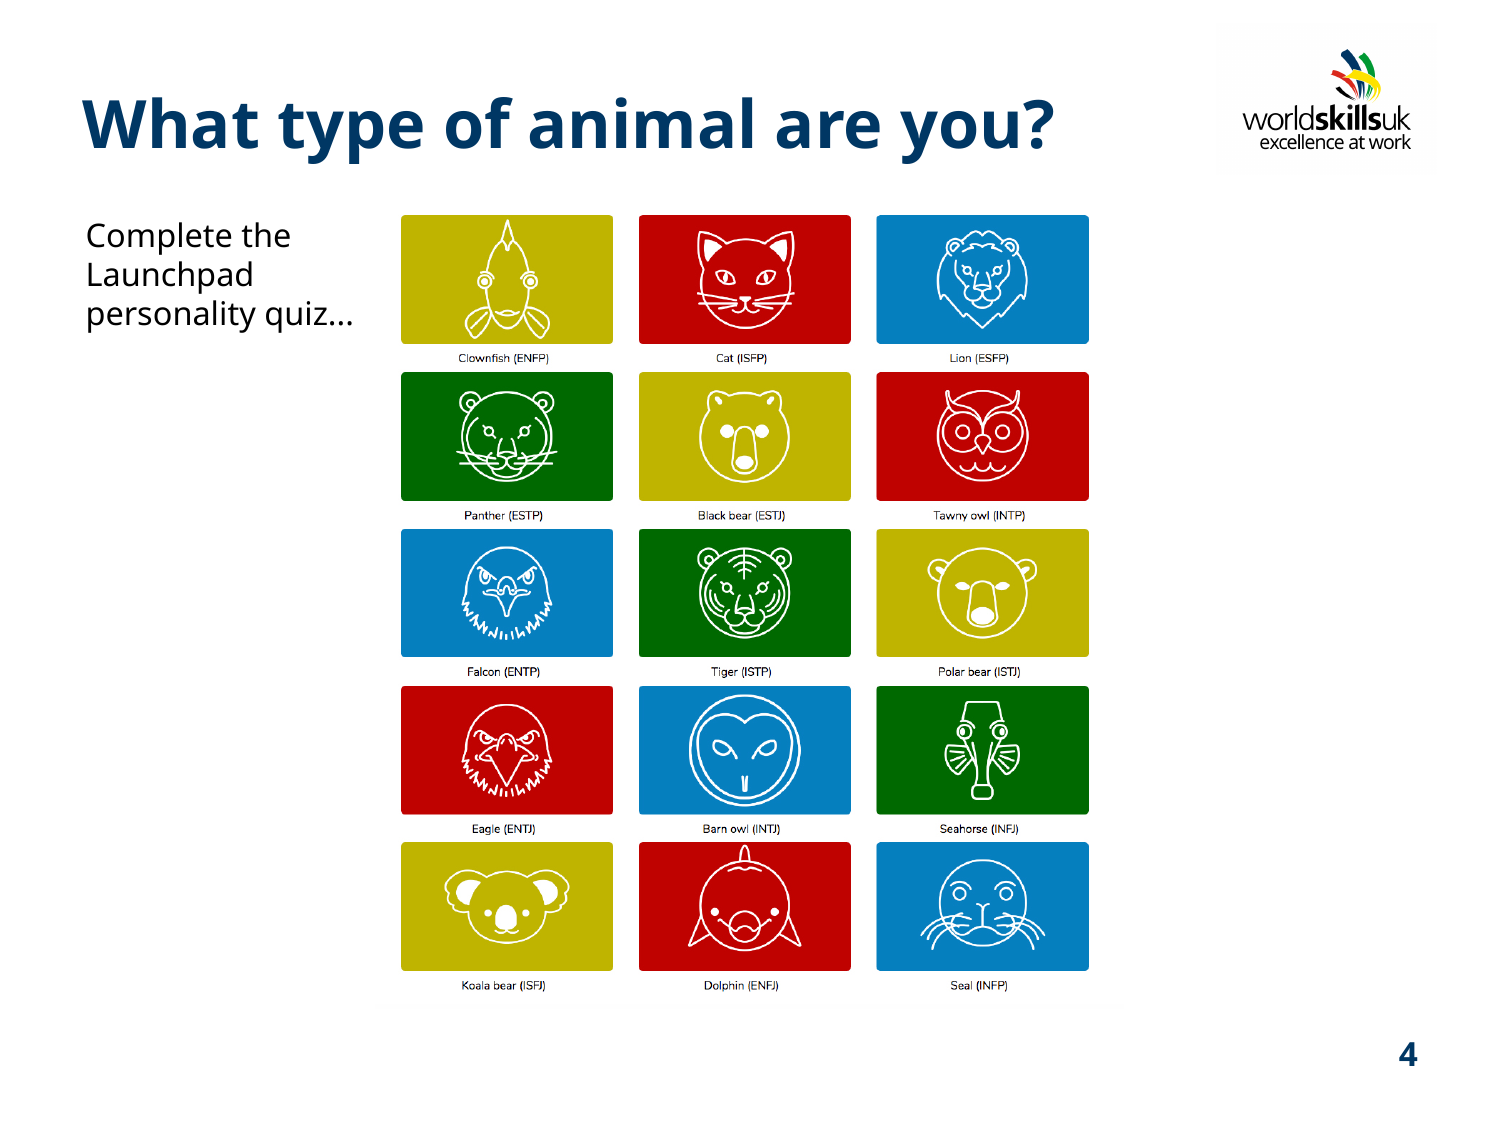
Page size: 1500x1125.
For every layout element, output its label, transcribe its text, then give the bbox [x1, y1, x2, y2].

picture [375, 197, 1124, 1009]
picture [1216, 23, 1437, 175]
text_box Complete the Launchpad personality quiz... [85, 214, 370, 334]
text_box What type of animal are you? [82, 101, 1205, 142]
slide_number 4 [1329, 1032, 1418, 1093]
